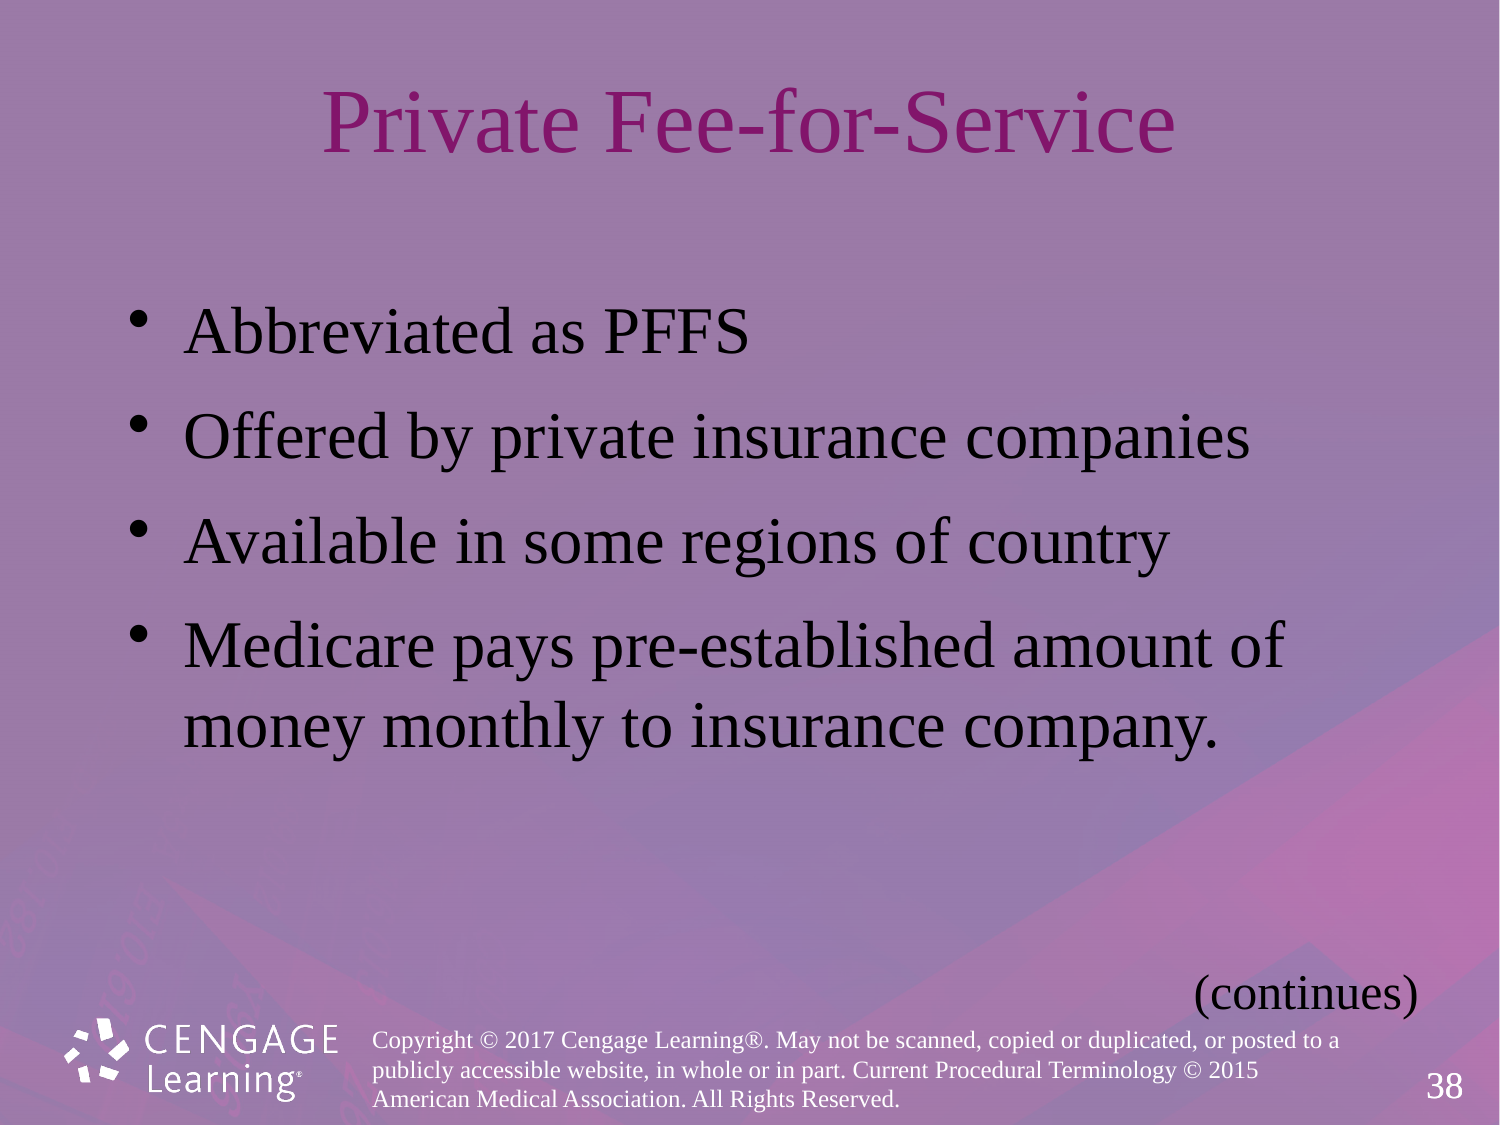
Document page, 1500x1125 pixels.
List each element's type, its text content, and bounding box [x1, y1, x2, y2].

list Abbreviated as PFFS Offered by private insurance companies Available in some regions of country Medicare pays pre-established amount of money monthly to insurance company. [112, 278, 1388, 988]
text_box (continues) [1178, 952, 1435, 1027]
picture [0, 0, 1500, 1125]
title Private Fee-for-Service [112, 60, 1388, 278]
